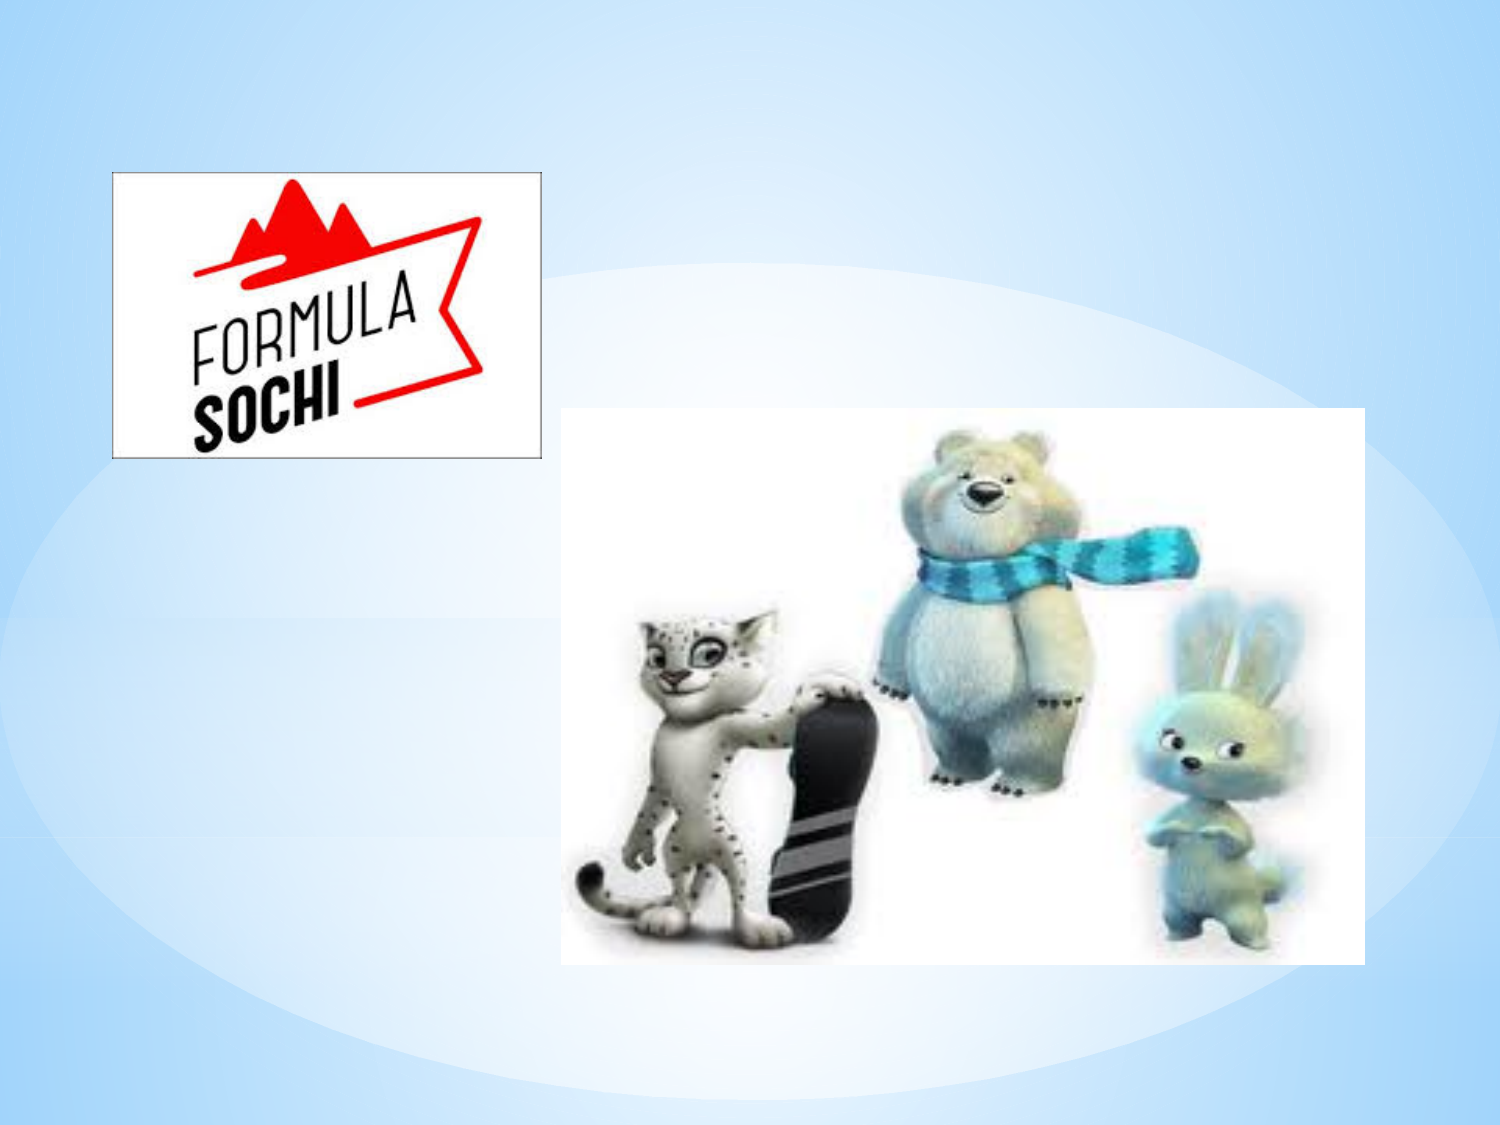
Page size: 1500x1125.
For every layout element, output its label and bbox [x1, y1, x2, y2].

picture [560, 408, 1365, 965]
list [111, 172, 542, 459]
